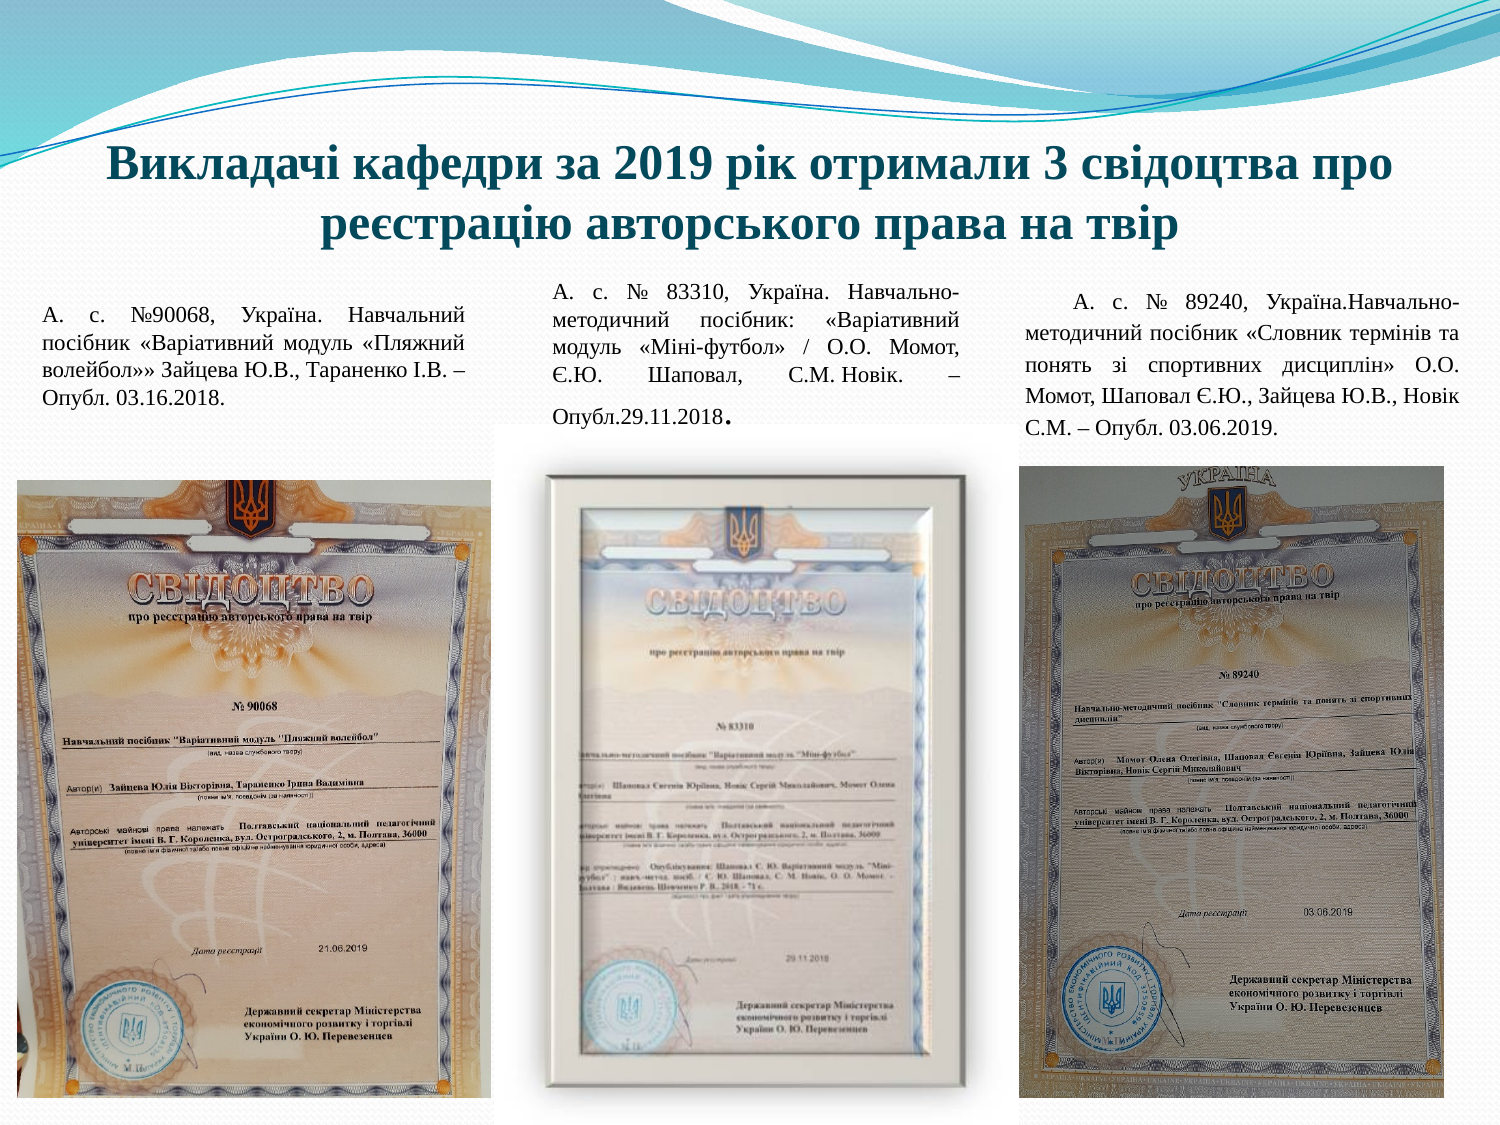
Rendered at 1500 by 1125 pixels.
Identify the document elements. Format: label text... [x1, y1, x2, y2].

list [1025, 466, 1444, 1098]
picture [494, 423, 1019, 1125]
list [16, 480, 487, 1098]
title Викладачі кафедри за 2019 рік отримали 3 свідоцтва про реєстрацію авторського права на твір [75, 115, 1425, 250]
text_box А. с. № 89240, Україна.Навчально-методичний посібник «Словник термінів та понять зі спортивних дисциплін» О.О. Момот, Шаповал Є.Ю., Зайцева Ю.В., Новік С.М. – Опубл. 03.06.2019. [1010, 274, 1475, 448]
text_box А. с. №90068, Україна. Навчальний посібник «Варіативний модуль «Пляжний волейбол»» Зайцева Ю.В., Тараненко І.В. – Опубл. 03.16.2018. [27, 292, 481, 418]
text_box А. с. № 83310, Україна. Навчально-методичний посібник: «Варіативний модуль «Міні-футбол» / О.О. Момот, Є.Ю. Шаповал, С.М. Новік. – Опубл.29.11.2018. [537, 269, 975, 423]
